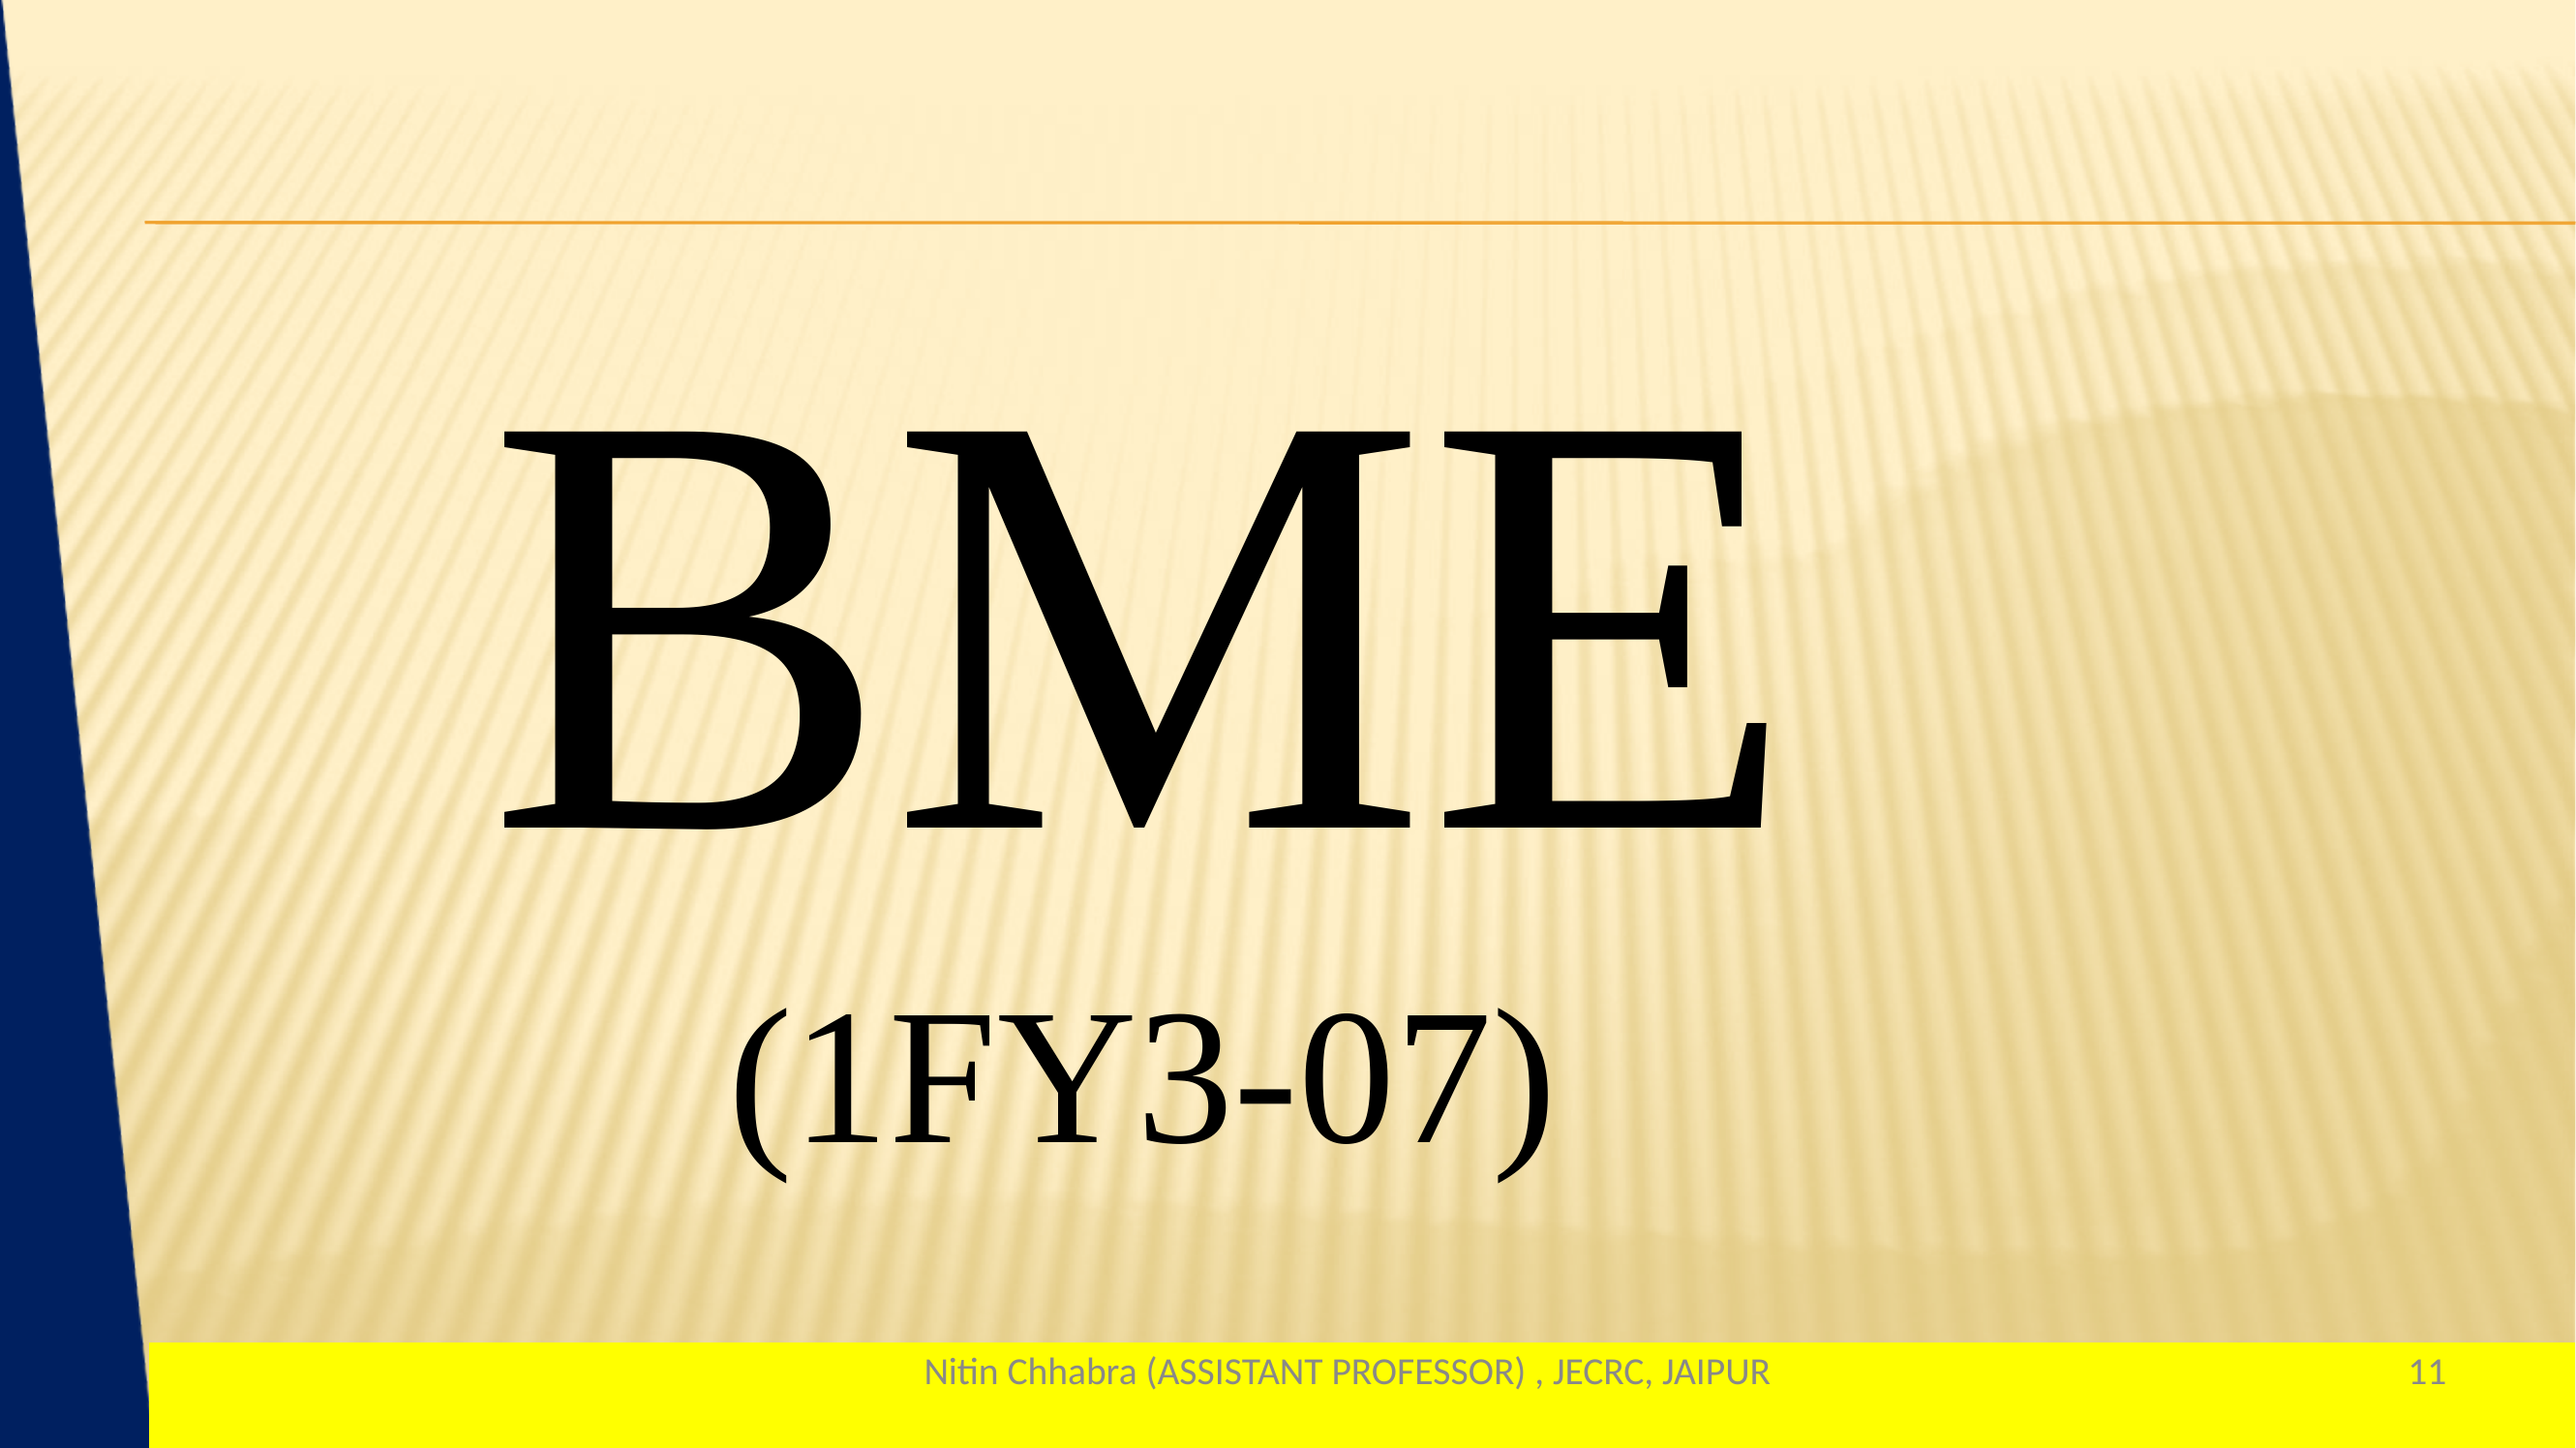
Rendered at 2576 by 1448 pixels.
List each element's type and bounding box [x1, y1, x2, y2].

text_box [0, 0, 2576, 1448]
